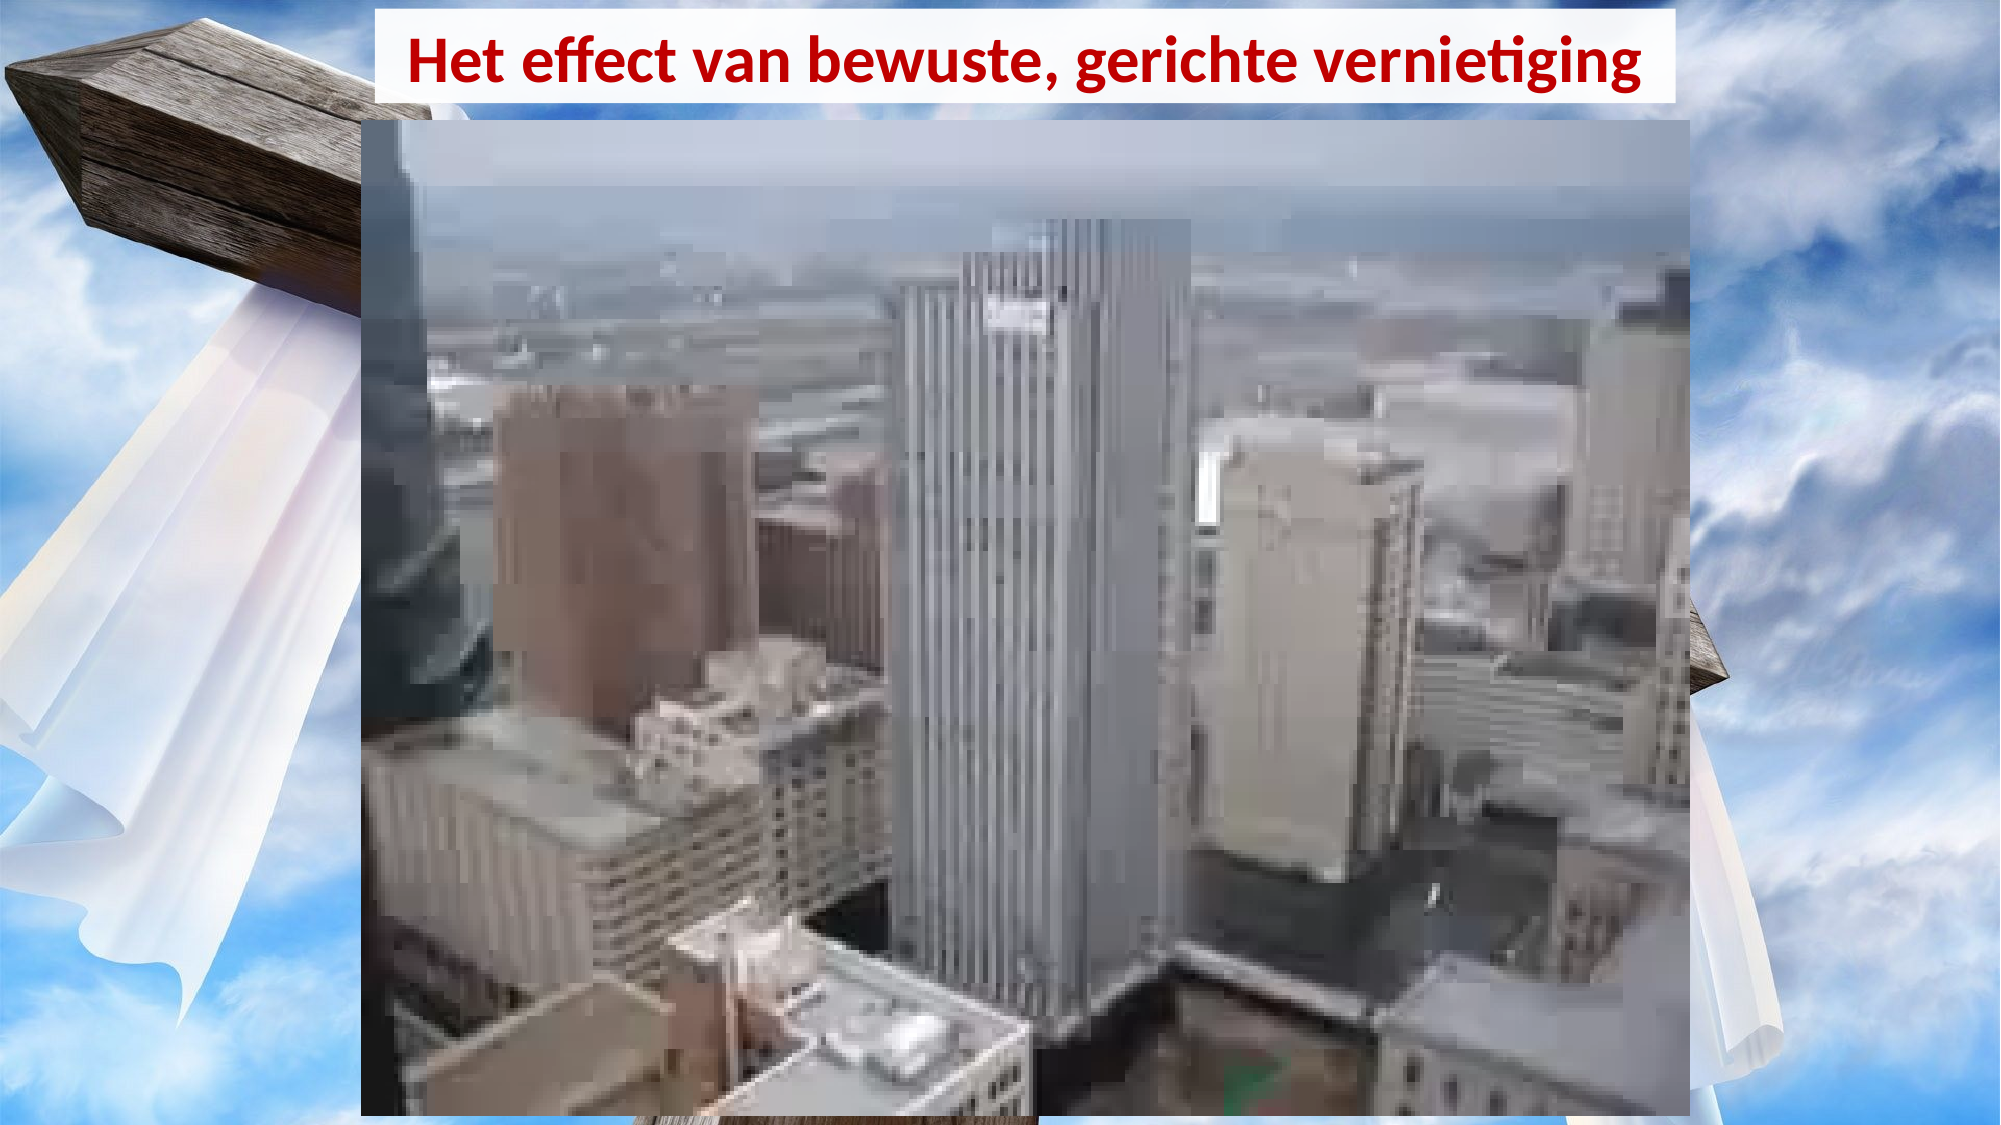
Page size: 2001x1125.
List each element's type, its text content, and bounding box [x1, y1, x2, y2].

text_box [360, 119, 1691, 1117]
text_box Het effect van bewuste, gerichte vernietiging [374, 8, 1676, 104]
picture [0, 0, 2000, 1125]
